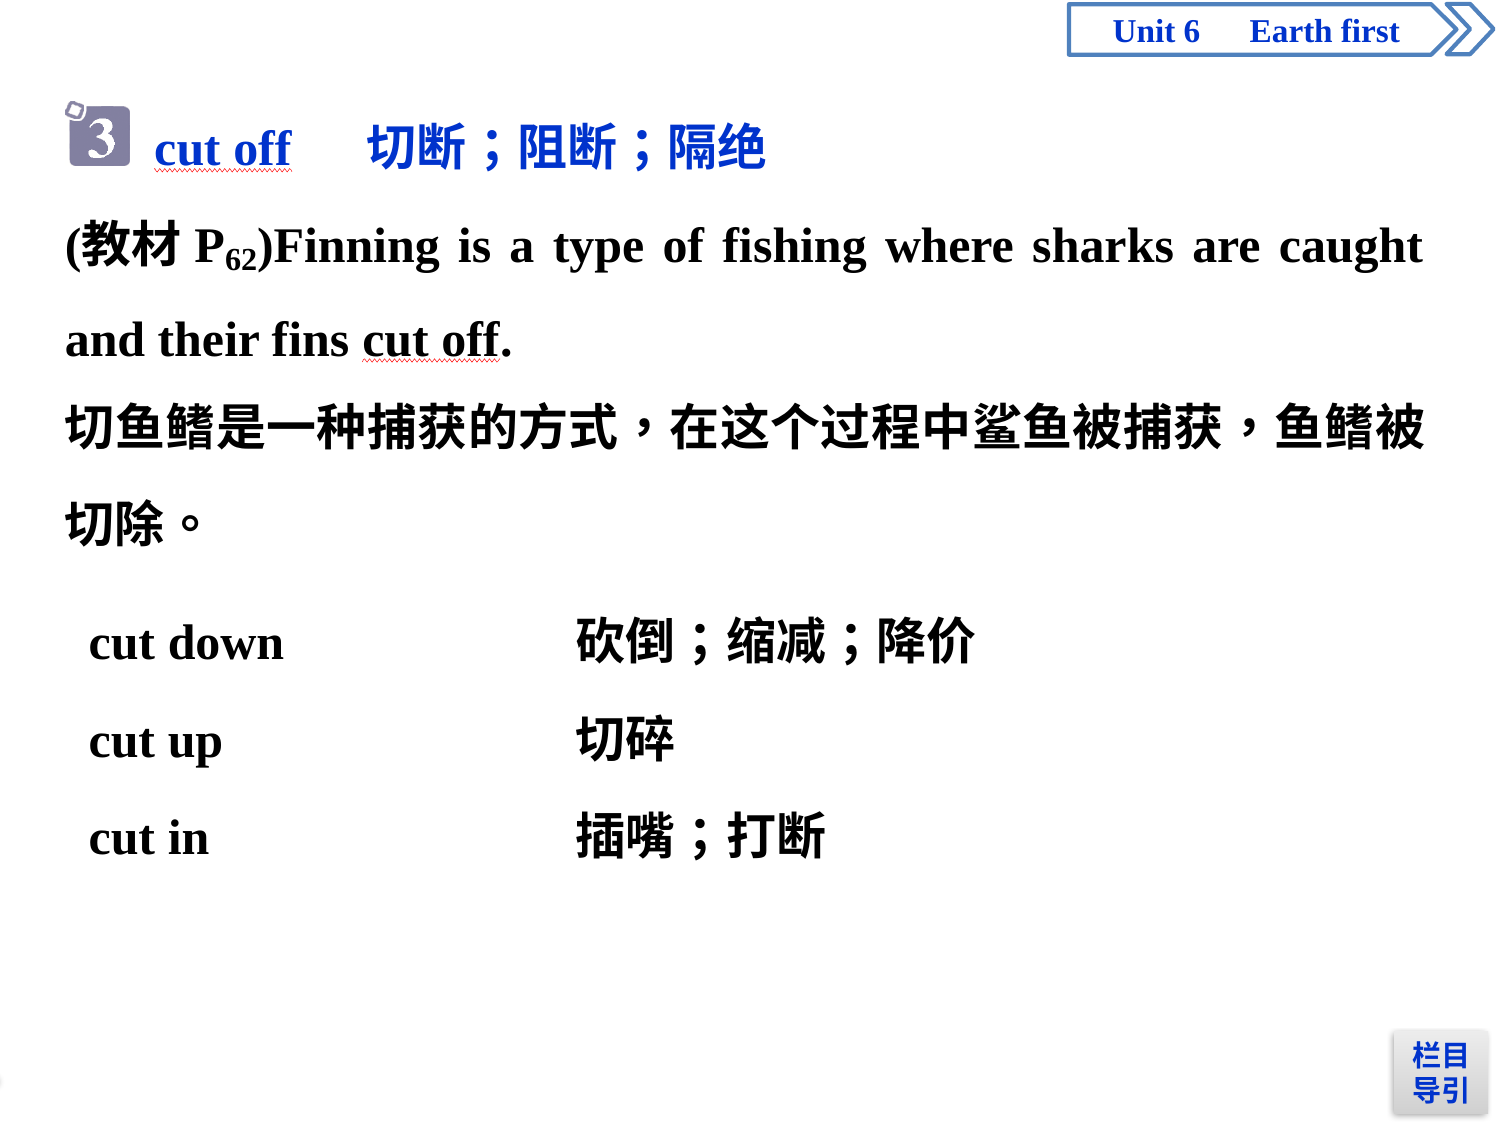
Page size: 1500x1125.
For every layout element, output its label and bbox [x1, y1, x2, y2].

text_box [88, 609, 1450, 964]
text_box [64, 101, 1426, 590]
